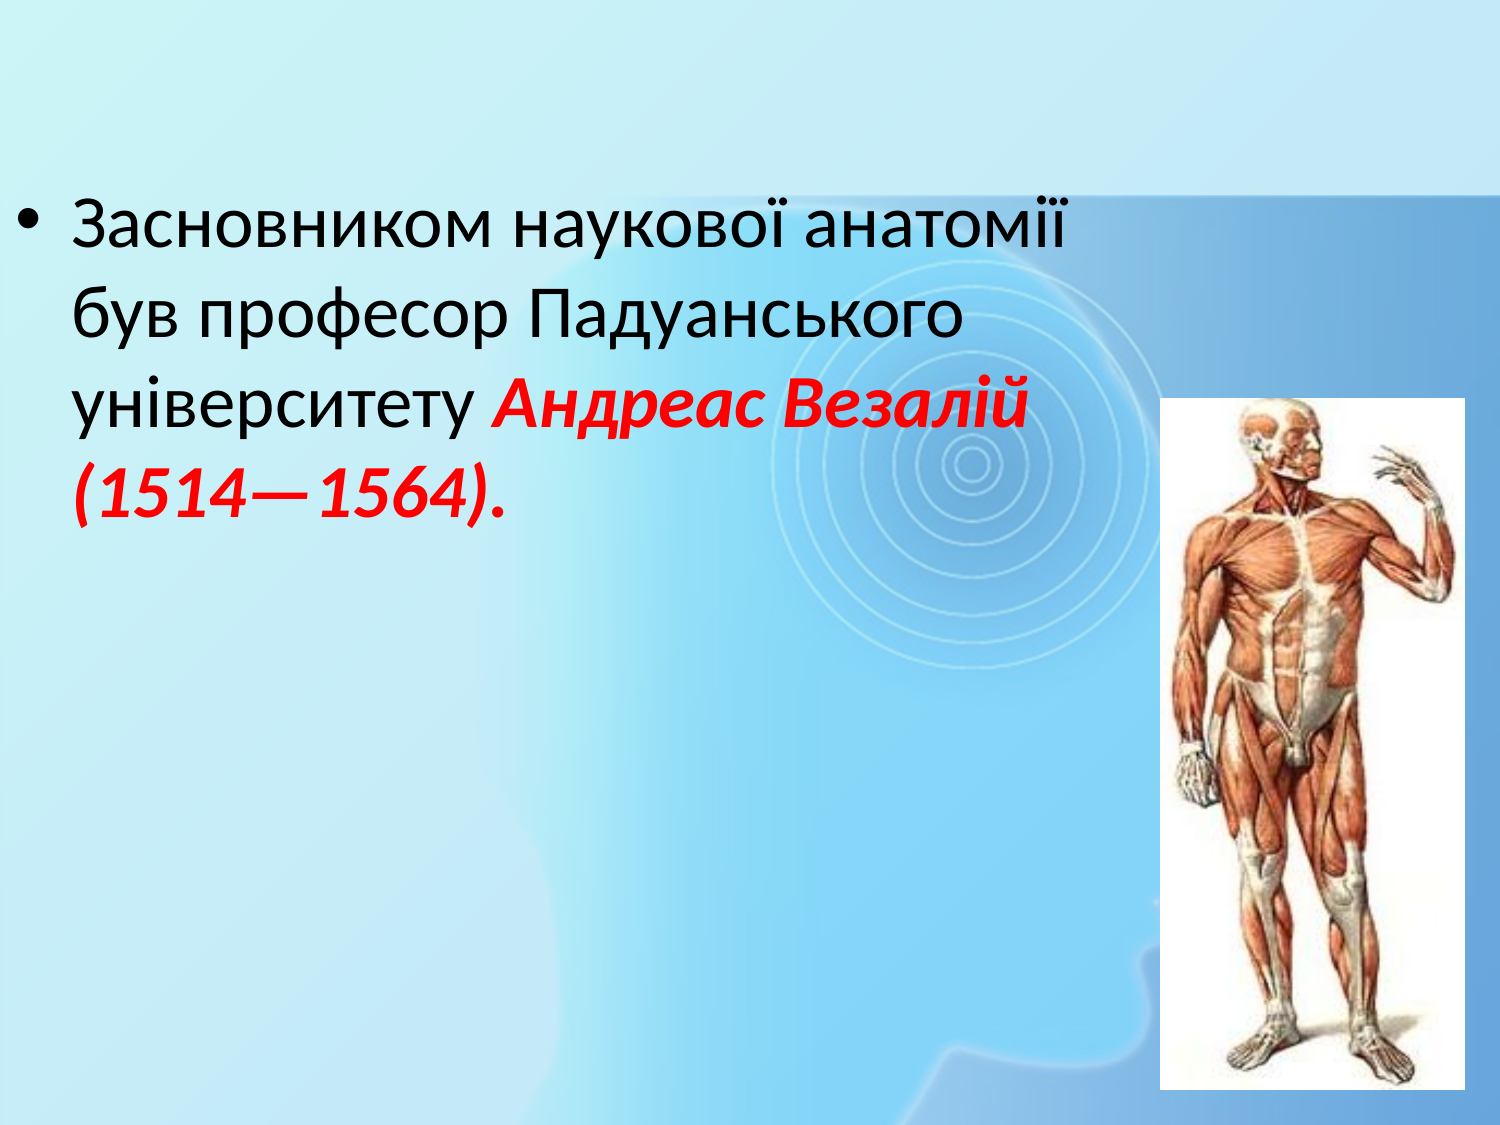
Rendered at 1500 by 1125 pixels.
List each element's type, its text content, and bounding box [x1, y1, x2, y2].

picture [0, 0, 1500, 1125]
list Засновником наукової анатомії був професор Падуанського університету Андреас Везалій (1514—1564). [0, 70, 1179, 1025]
